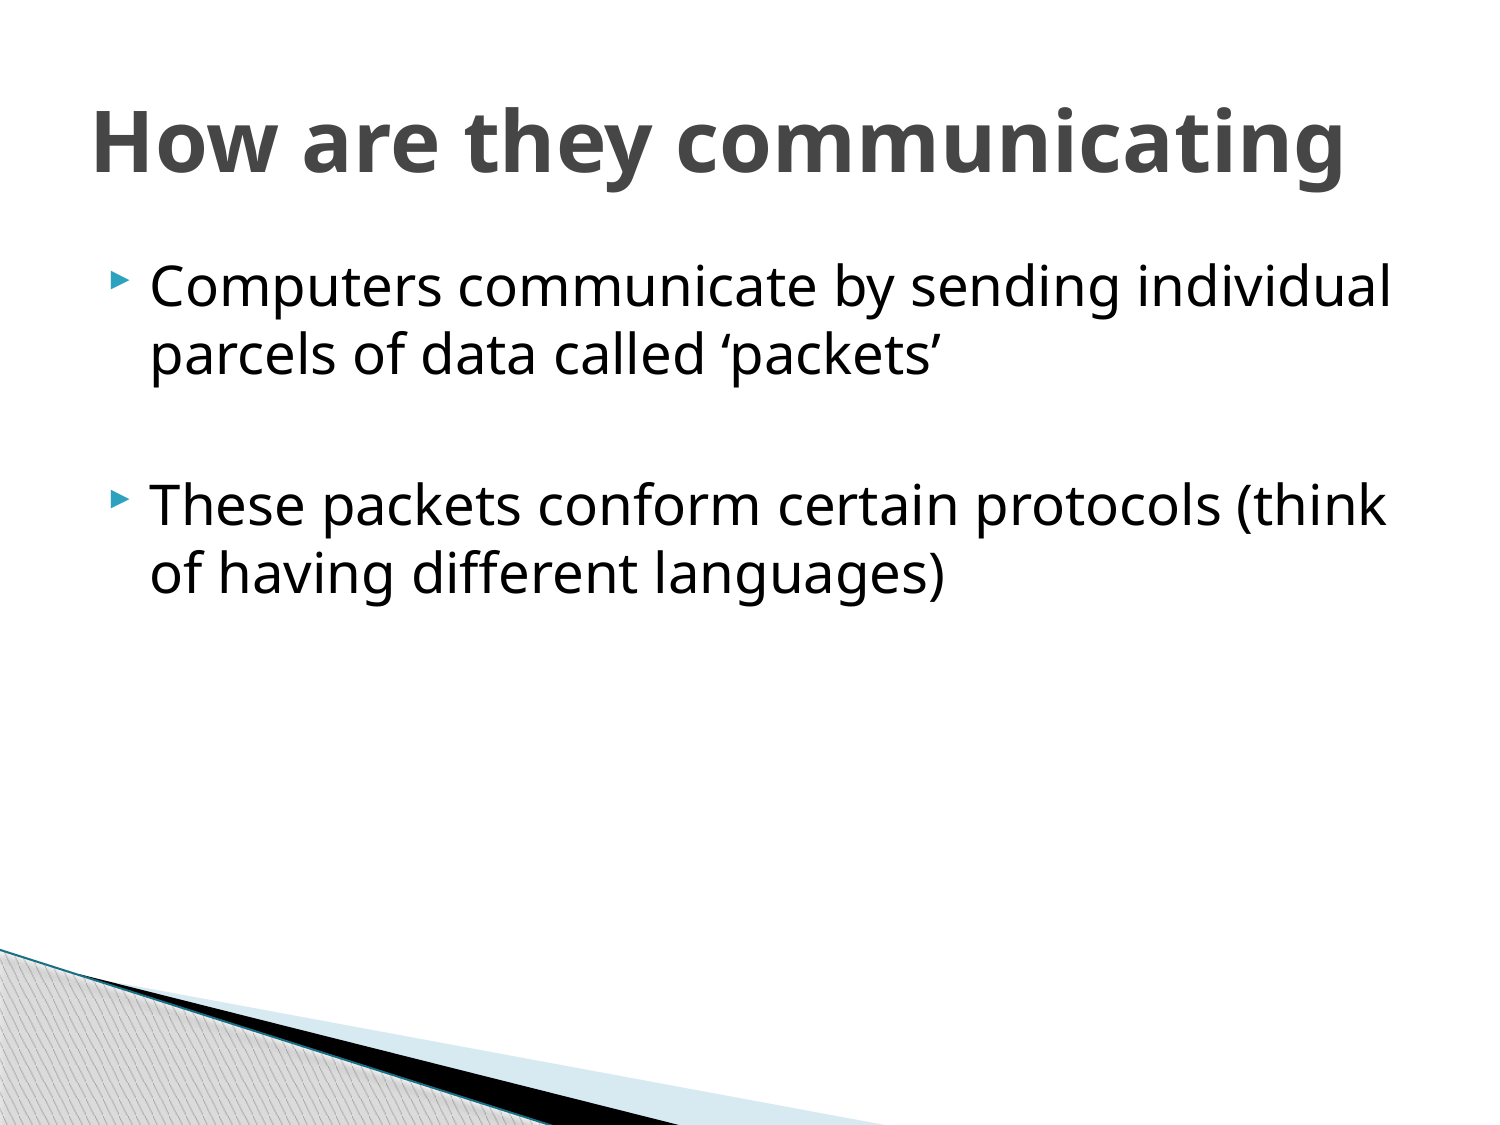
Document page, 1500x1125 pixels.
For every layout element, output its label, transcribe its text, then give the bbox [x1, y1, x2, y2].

title How are they communicating [75, 45, 1425, 233]
list Computers communicate by sending individual parcels of data called ‘packets’ These packets conform certain protocols (think of having different languages) [75, 243, 1425, 986]
